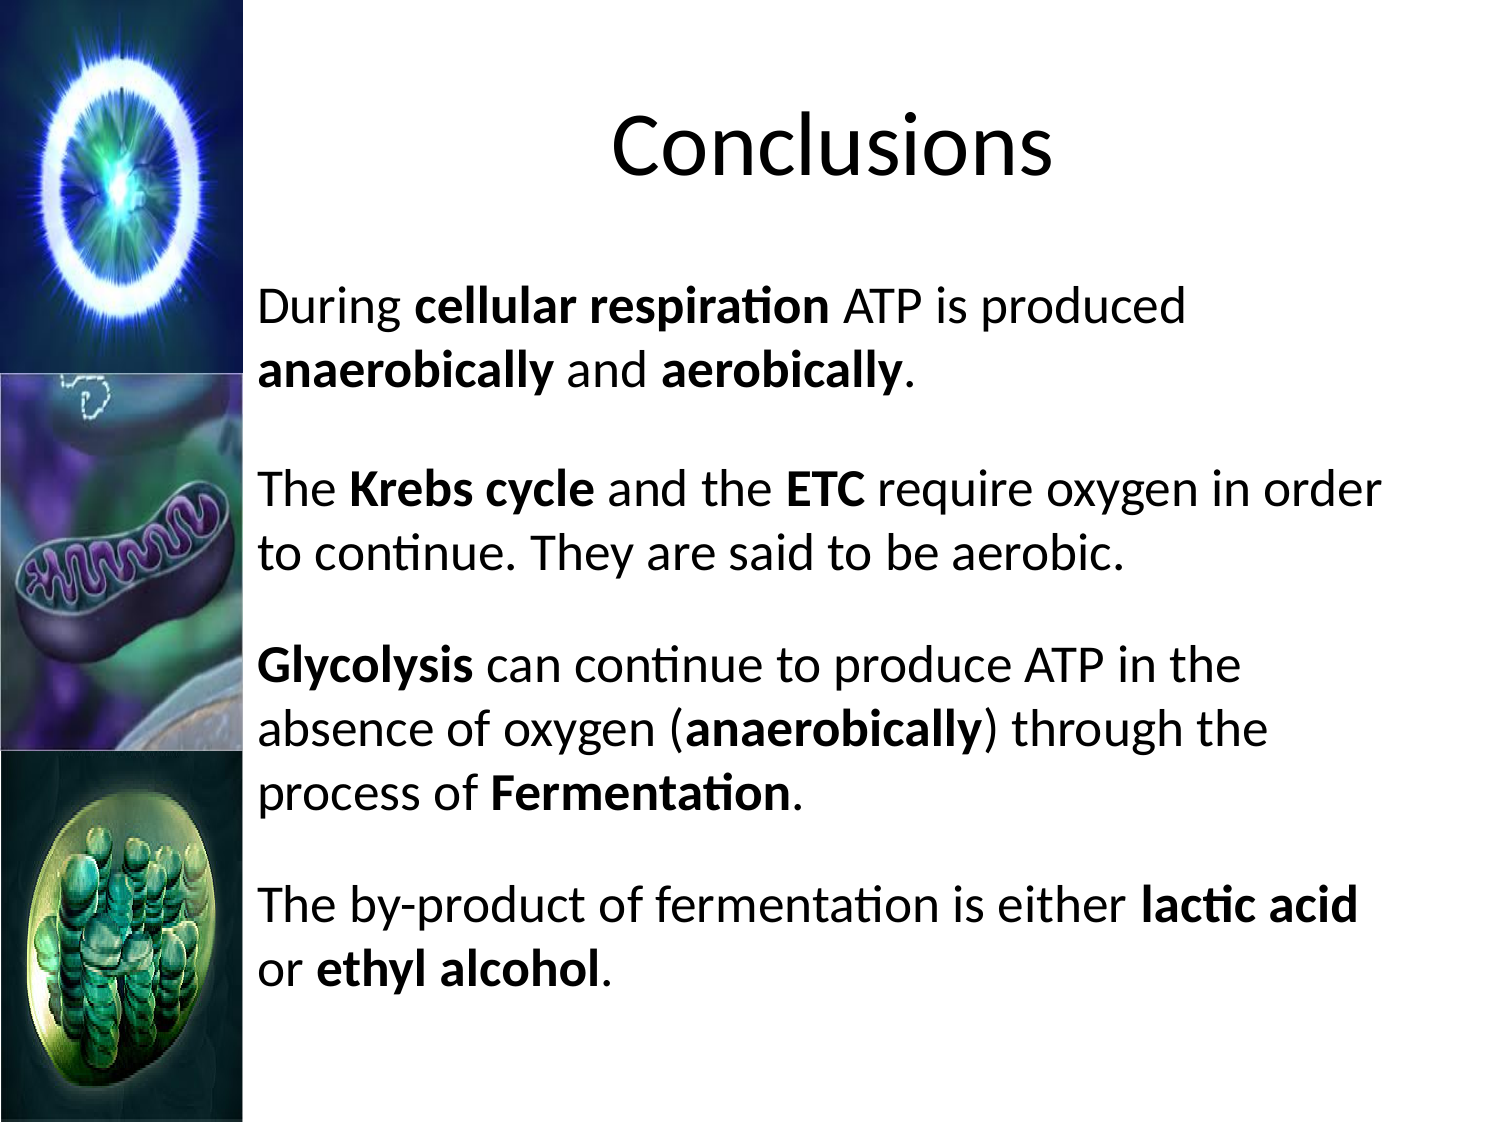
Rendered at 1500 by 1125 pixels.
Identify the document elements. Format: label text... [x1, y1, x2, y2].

title Conclusions [242, 45, 1425, 233]
list During cellular respiration ATP is produced anaerobically and aerobically. The Krebs cycle and the ETC require oxygen in order to continue. They are said to be aerobic. Glycolysis can continue to produce ATP in the absence of oxygen (anaerobically) through the process of Fermentation. The by-product of fermentation is either lactic acid or ethyl alcohol. [242, 262, 1425, 1005]
picture [0, 0, 243, 1125]
